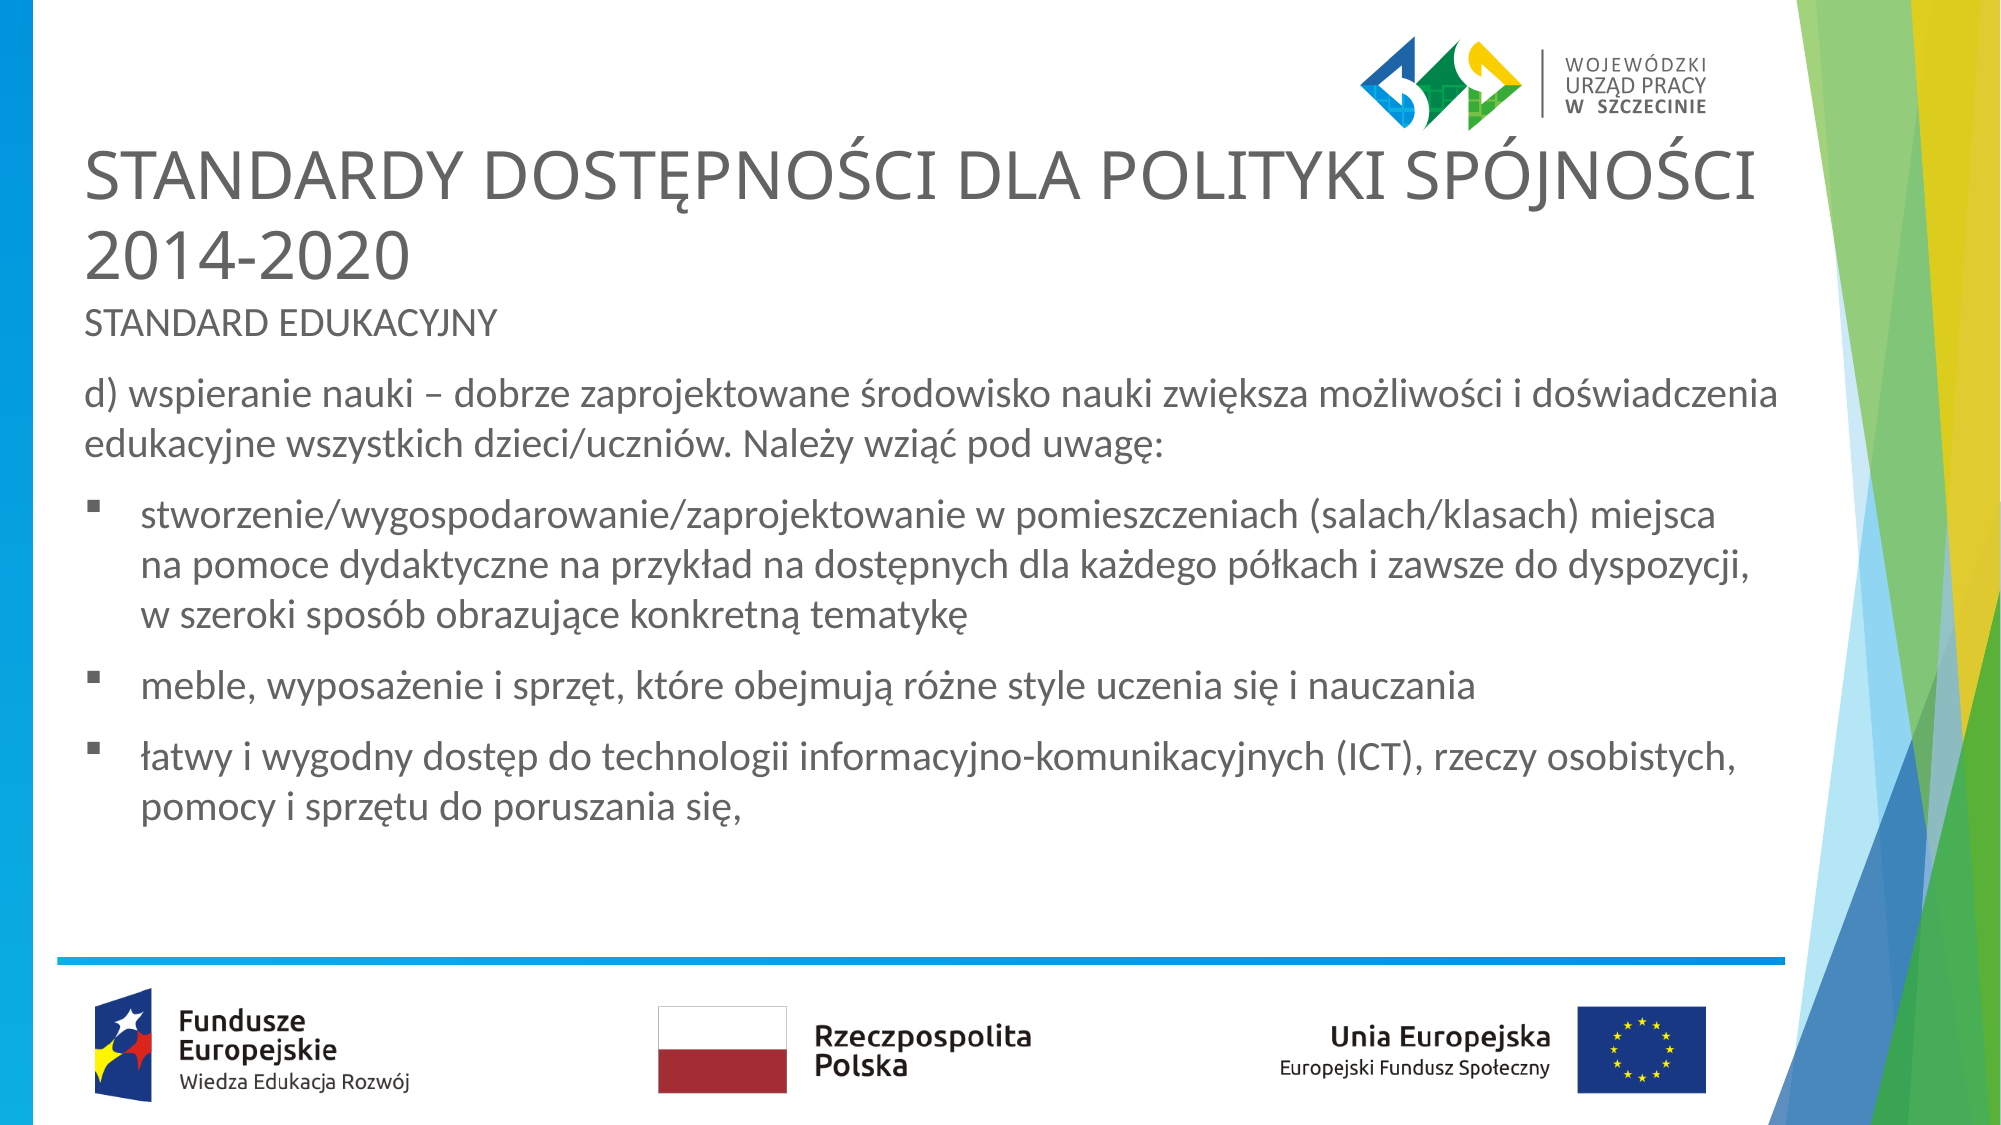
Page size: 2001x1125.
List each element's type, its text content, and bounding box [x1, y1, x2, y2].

picture [1360, 36, 1706, 125]
picture [95, 988, 1706, 1102]
list STANDARD EDUKACYJNY d) wspieranie nauki – dobrze zaprojektowane środowisko nauki zwiększa możliwości i doświadczenia edukacyjne wszystkich dzieci/uczniów. Należy wziąć pod uwagę: stworzenie/wygospodarowanie/zaprojektowanie w pomieszczeniach (salach/klasach) miejsca na pomoce dydaktyczne na przykład na dostępnych dla każdego półkach i zawsze do dyspozycji, w szeroki sposób obrazujące konkretną tematykę meble, wyposażenie i sprzęt, które obejmują różne style uczenia się i nauczania łatwy i wygodny dostęp do technologii informacyjno-komunikacyjnych (ICT), rzeczy osobistych, pomocy i sprzętu do poruszania się, [69, 287, 1849, 946]
title STANDARDY DOSTĘPNOŚCI DLA POLITYKI SPÓJNOŚCI 2014-2020 [69, 125, 1931, 208]
